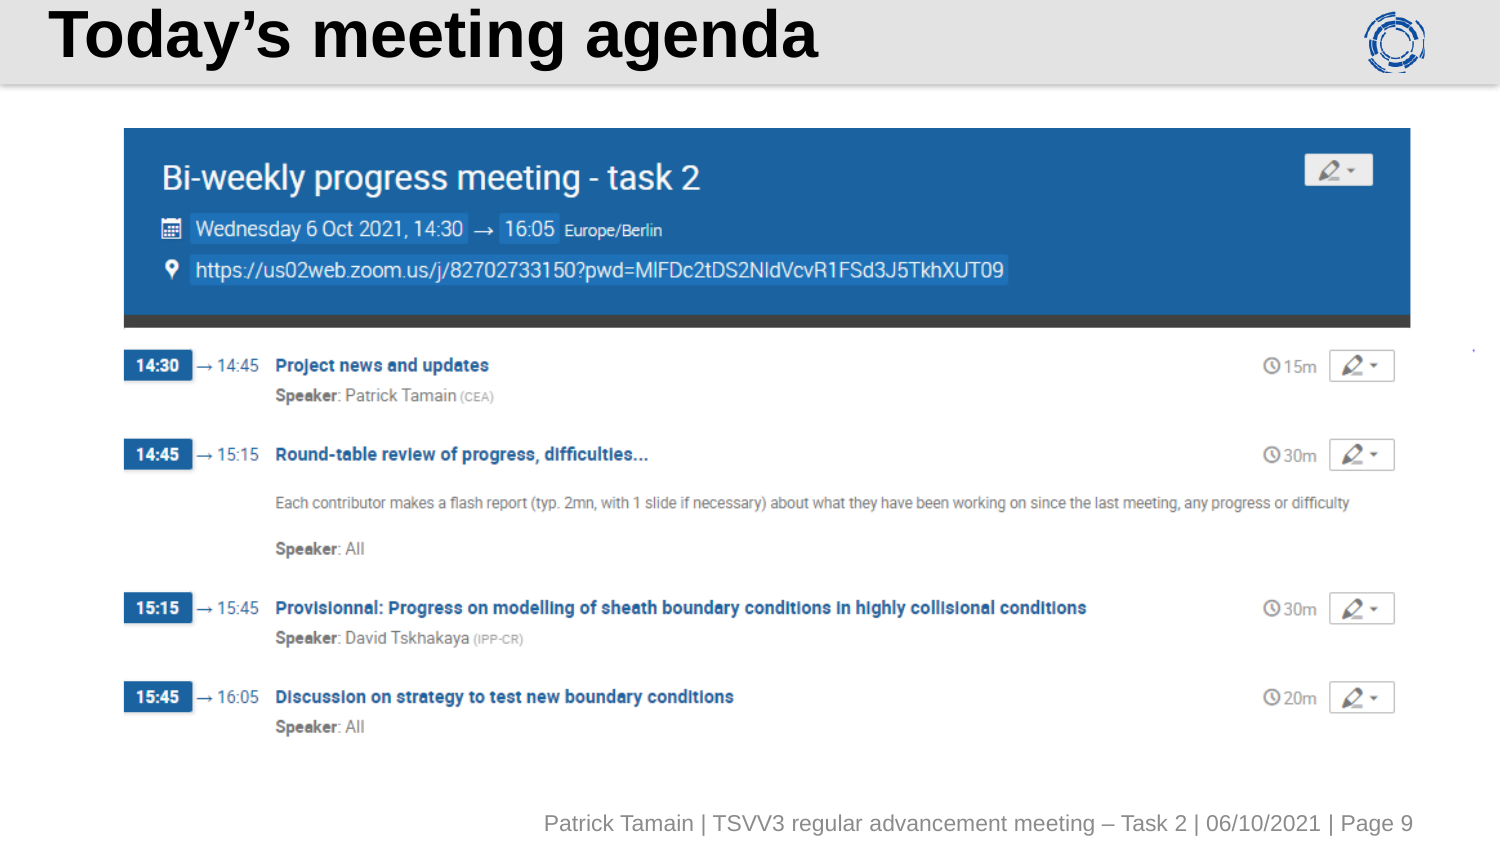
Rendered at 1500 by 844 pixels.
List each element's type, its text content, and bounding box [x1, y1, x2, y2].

footer Patrick Tamain | TSVV3 regular advancement meeting – Task 2 | 06/10/2021 | Page 9 [76, 805, 1429, 839]
title Today’s meeting agenda [34, 9, 1329, 66]
picture [123, 128, 1475, 750]
